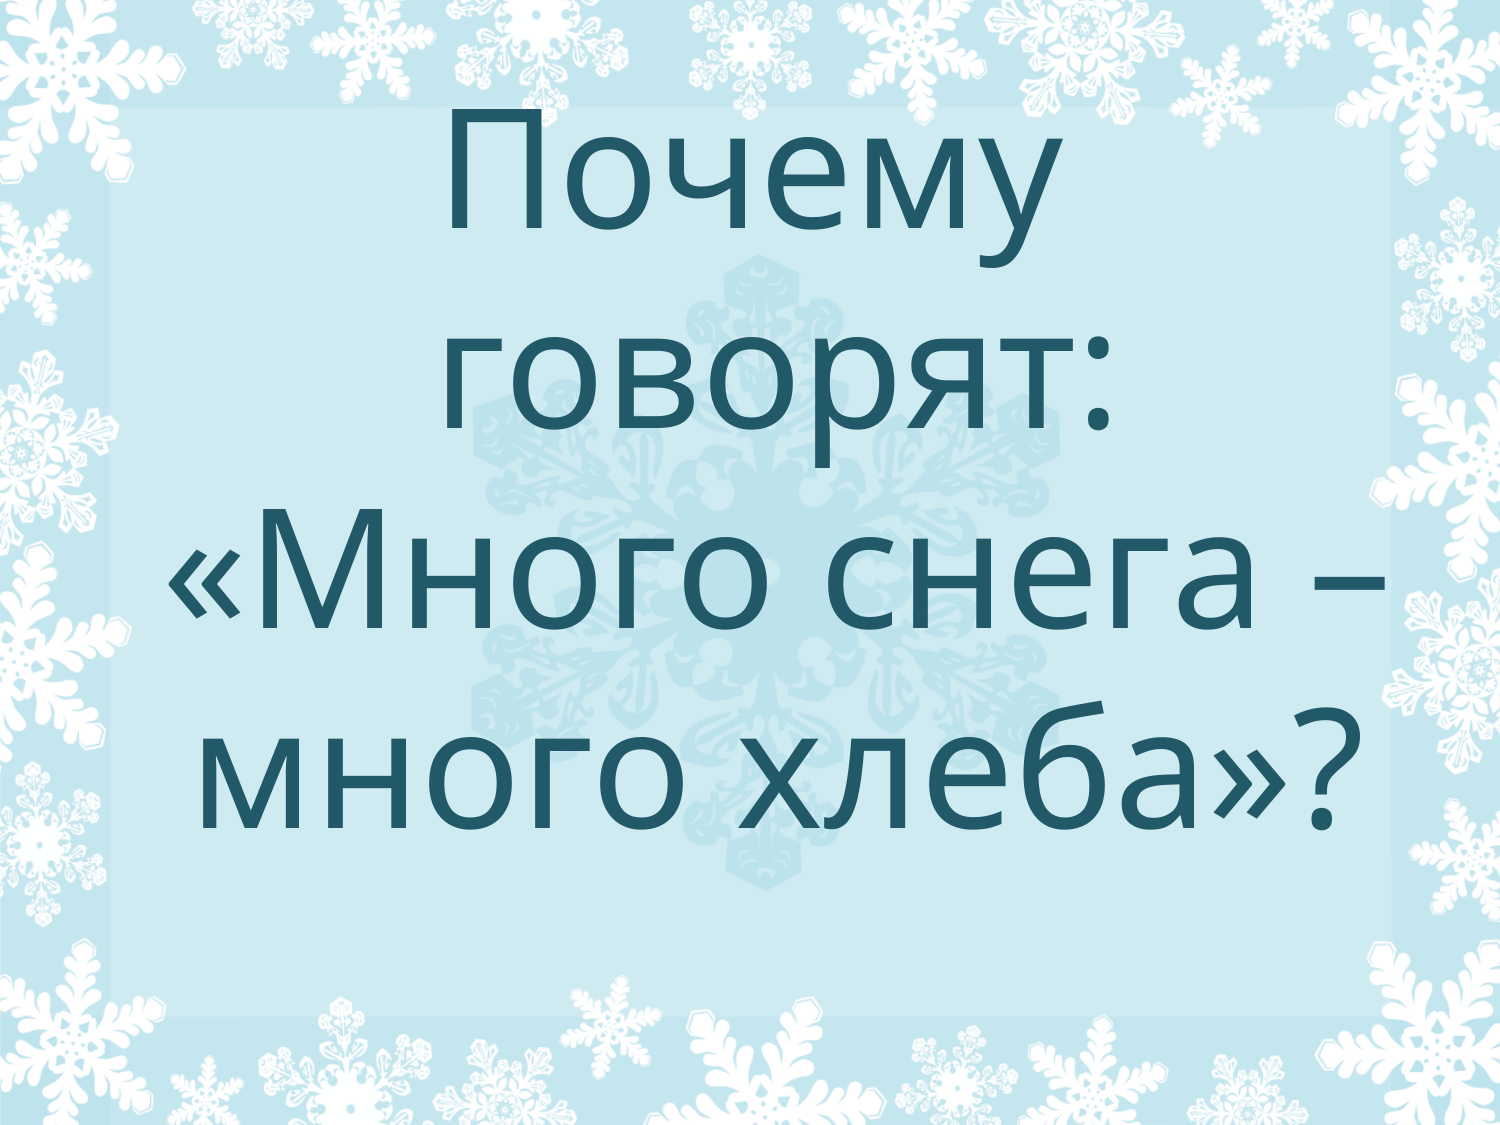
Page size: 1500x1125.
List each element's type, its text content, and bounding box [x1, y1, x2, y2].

list Почему говорят: «Много снега – много хлеба»? [75, 54, 1425, 1005]
picture [0, 0, 1500, 1125]
